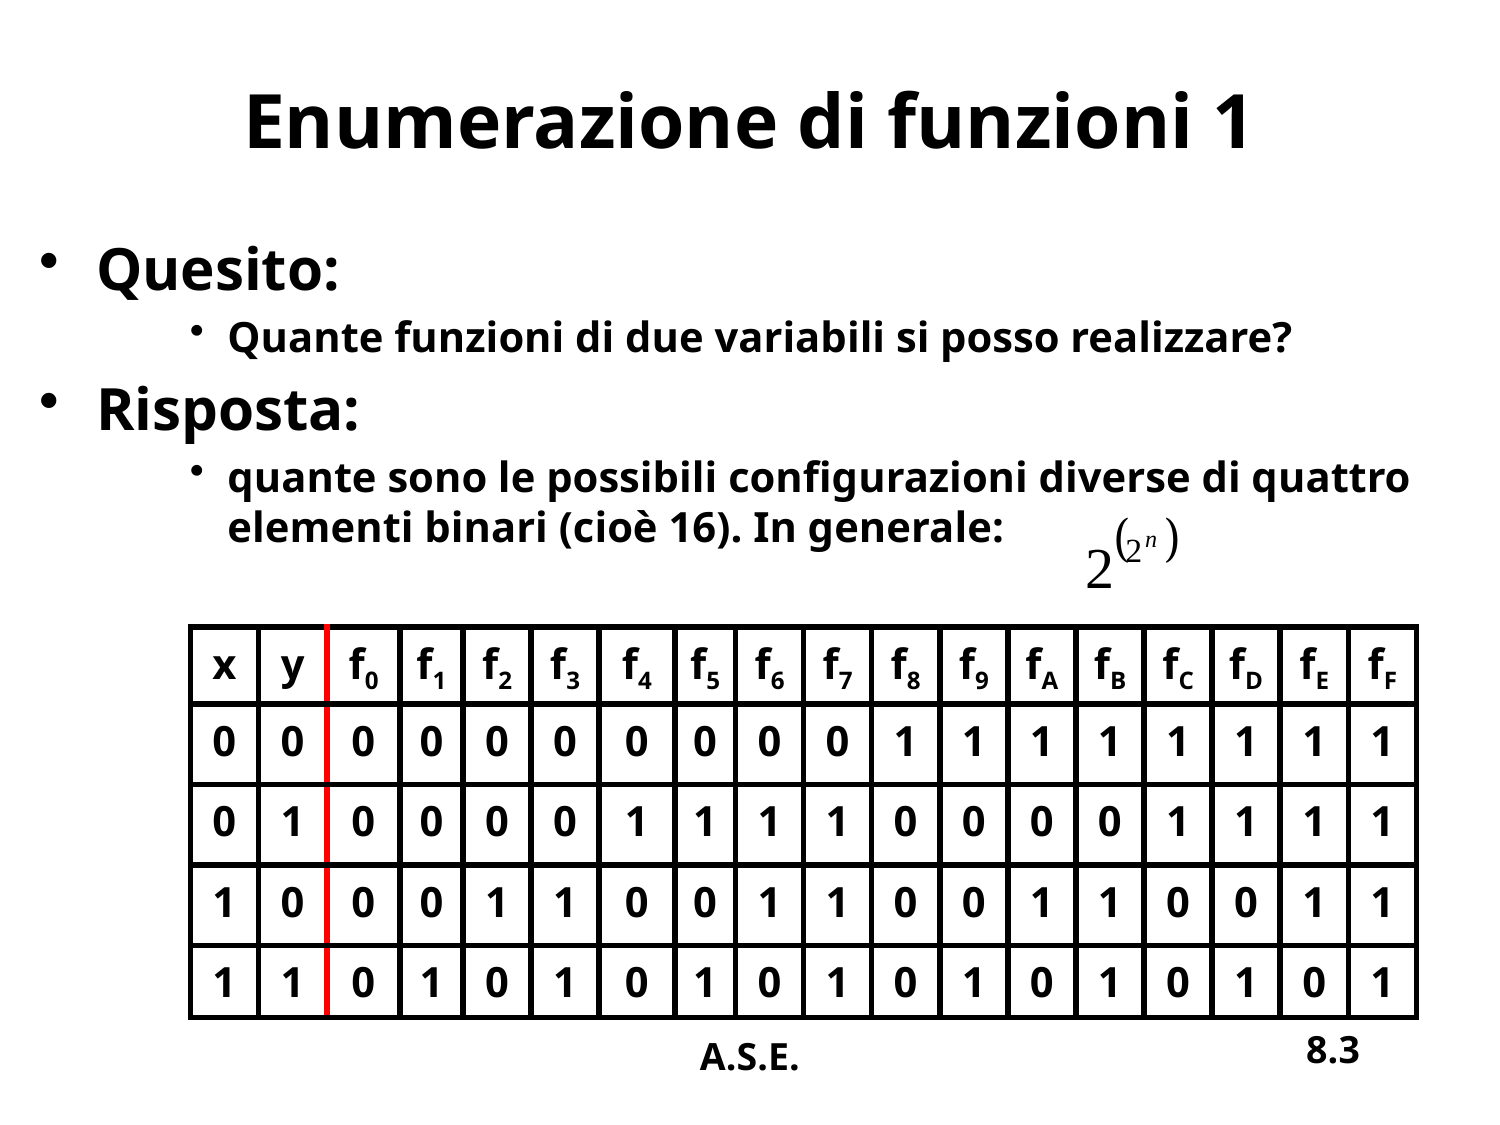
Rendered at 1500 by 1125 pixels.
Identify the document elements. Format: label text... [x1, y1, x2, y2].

table_header fF [1351, 630, 1414, 701]
table_cell 1 [806, 787, 869, 862]
title Enumerazione di funzioni 1 [24, 24, 1476, 213]
table_cell 0 [602, 868, 672, 943]
table_cell 0 [330, 707, 397, 782]
table_cell 0 [403, 707, 460, 782]
table_cell 0 [678, 868, 733, 943]
table_header fD [1215, 630, 1277, 701]
table_cell 1 [1011, 868, 1073, 943]
table_cell 1 [806, 948, 869, 1015]
table_cell 1 [466, 868, 528, 943]
table_cell 1 [1283, 868, 1346, 943]
table_cell 0 [466, 948, 528, 1015]
table_cell 0 [1147, 948, 1209, 1015]
table_cell 0 [330, 948, 397, 1015]
table_cell 0 [193, 707, 256, 782]
table_cell 0 [738, 948, 801, 1015]
table_cell 1 [1079, 868, 1141, 943]
table_cell 0 [193, 787, 256, 862]
table_cell 0 [874, 787, 937, 862]
table_cell 0 [466, 707, 528, 782]
table_cell 0 [806, 707, 869, 782]
table_cell 1 [943, 707, 1005, 782]
table_cell 0 [330, 787, 397, 862]
table_cell 0 [403, 787, 460, 862]
table_cell 0 [330, 868, 397, 943]
table_cell 1 [943, 948, 1005, 1015]
table_header f2 [466, 630, 528, 701]
table_cell 0 [1011, 787, 1073, 862]
table_header f3 [534, 630, 596, 701]
table_cell 1 [602, 787, 672, 862]
table_cell 1 [1011, 707, 1073, 782]
table_cell 0 [943, 787, 1005, 862]
table_header f5 [678, 630, 733, 701]
table_cell 0 [738, 707, 801, 782]
table_cell 1 [193, 868, 256, 943]
table_header f8 [874, 630, 937, 701]
table_cell 0 [943, 868, 1005, 943]
table_cell 0 [1147, 868, 1209, 943]
table_header fB [1079, 630, 1141, 701]
table_cell 1 [534, 868, 596, 943]
table_header f1 [403, 630, 460, 701]
table_cell 1 [1351, 948, 1414, 1015]
table_cell 0 [1283, 948, 1346, 1015]
table_cell 0 [534, 787, 596, 862]
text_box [1076, 515, 1183, 599]
table_cell 1 [1283, 707, 1346, 782]
table_header f9 [943, 630, 1005, 701]
table_cell 1 [1351, 868, 1414, 943]
table_cell 0 [466, 787, 528, 862]
table_cell 0 [602, 707, 672, 782]
table_cell 1 [1351, 787, 1414, 862]
table_cell 1 [874, 707, 937, 782]
table_header fA [1011, 630, 1073, 701]
table_cell 1 [738, 868, 801, 943]
table_header fC [1147, 630, 1209, 701]
footer A.S.E. [512, 1024, 988, 1101]
table_cell 1 [1147, 787, 1209, 862]
table_cell 1 [1283, 787, 1346, 862]
table_header y [261, 630, 324, 701]
table_cell 1 [193, 948, 256, 1015]
table_cell 1 [1351, 707, 1414, 782]
table_cell 1 [678, 787, 733, 862]
table_header f0 [330, 630, 397, 701]
table_header f7 [806, 630, 869, 701]
table_cell 0 [1079, 787, 1141, 862]
table_cell 1 [1079, 948, 1141, 1015]
table_cell 1 [678, 948, 733, 1015]
list Quesito: Quante funzioni di due variabili si posso realizzare? Risposta: quante sono le possibili configurazioni diverse di quattro elementi binari (cioè 16). In generale: [24, 224, 1476, 1001]
table_cell 0 [261, 707, 324, 782]
table_cell 1 [261, 948, 324, 1015]
table_cell 0 [874, 948, 937, 1015]
table_cell 1 [1079, 707, 1141, 782]
table_cell 1 [1147, 707, 1209, 782]
table_header x [193, 630, 256, 701]
table_cell 1 [403, 948, 460, 1015]
table_header f6 [738, 630, 801, 701]
table_cell 1 [534, 948, 596, 1015]
table_cell 0 [1011, 948, 1073, 1015]
table_header fE [1283, 630, 1346, 701]
slide_number 8.3 [1062, 1018, 1376, 1094]
table_cell 1 [1215, 707, 1277, 782]
table_cell 0 [403, 868, 460, 943]
table_cell 0 [874, 868, 937, 943]
table_cell 1 [1215, 948, 1277, 1015]
table_cell 0 [261, 868, 324, 943]
table_cell 1 [806, 868, 869, 943]
table_cell 0 [1215, 868, 1277, 943]
table_cell 0 [678, 707, 733, 782]
table_header f4 [602, 630, 672, 701]
table_cell 1 [738, 787, 801, 862]
table_cell 1 [261, 787, 324, 862]
table_cell 0 [534, 707, 596, 782]
table_cell 1 [1215, 787, 1277, 862]
table_cell 0 [602, 948, 672, 1015]
